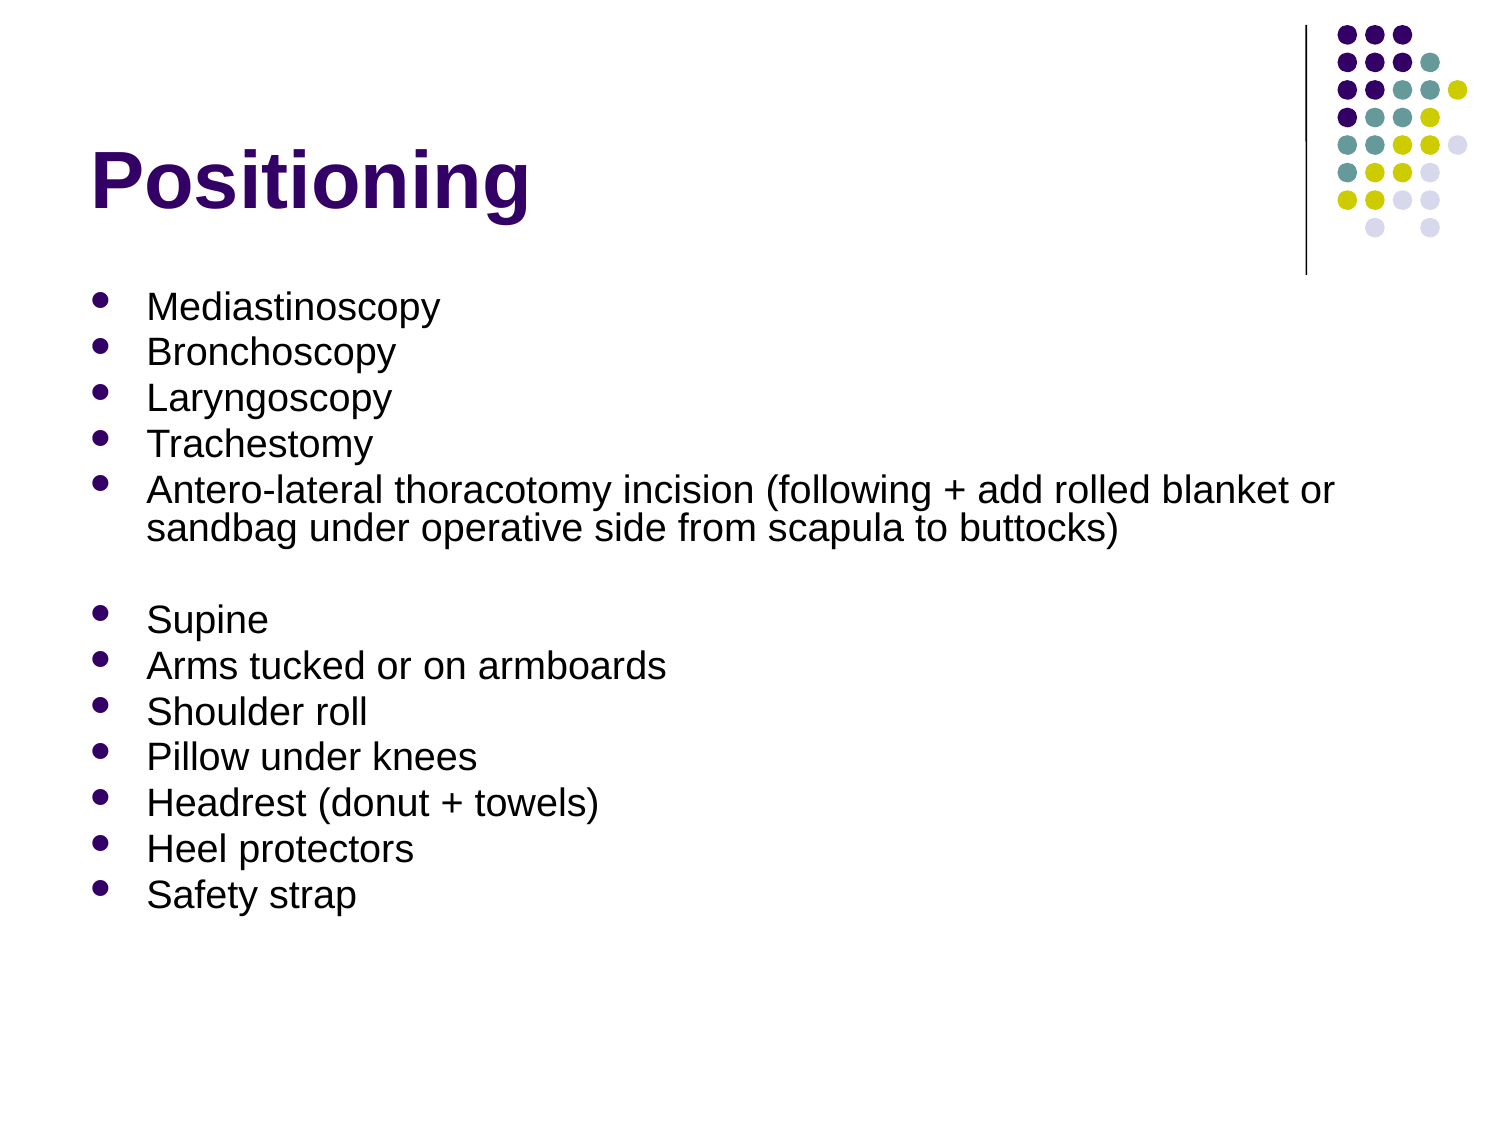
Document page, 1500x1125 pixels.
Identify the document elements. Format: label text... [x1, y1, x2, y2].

title Positioning [74, 19, 1313, 233]
list Mediastinoscopy Bronchoscopy Laryngoscopy Trachestomy Antero-lateral thoracotomy incision (following + add rolled blanket or sandbag under operative side from scapula to buttocks) Supine Arms tucked or on armboards Shoulder roll Pillow under knees Headrest (donut + towels) Heel protectors Safety strap [74, 281, 1426, 1006]
